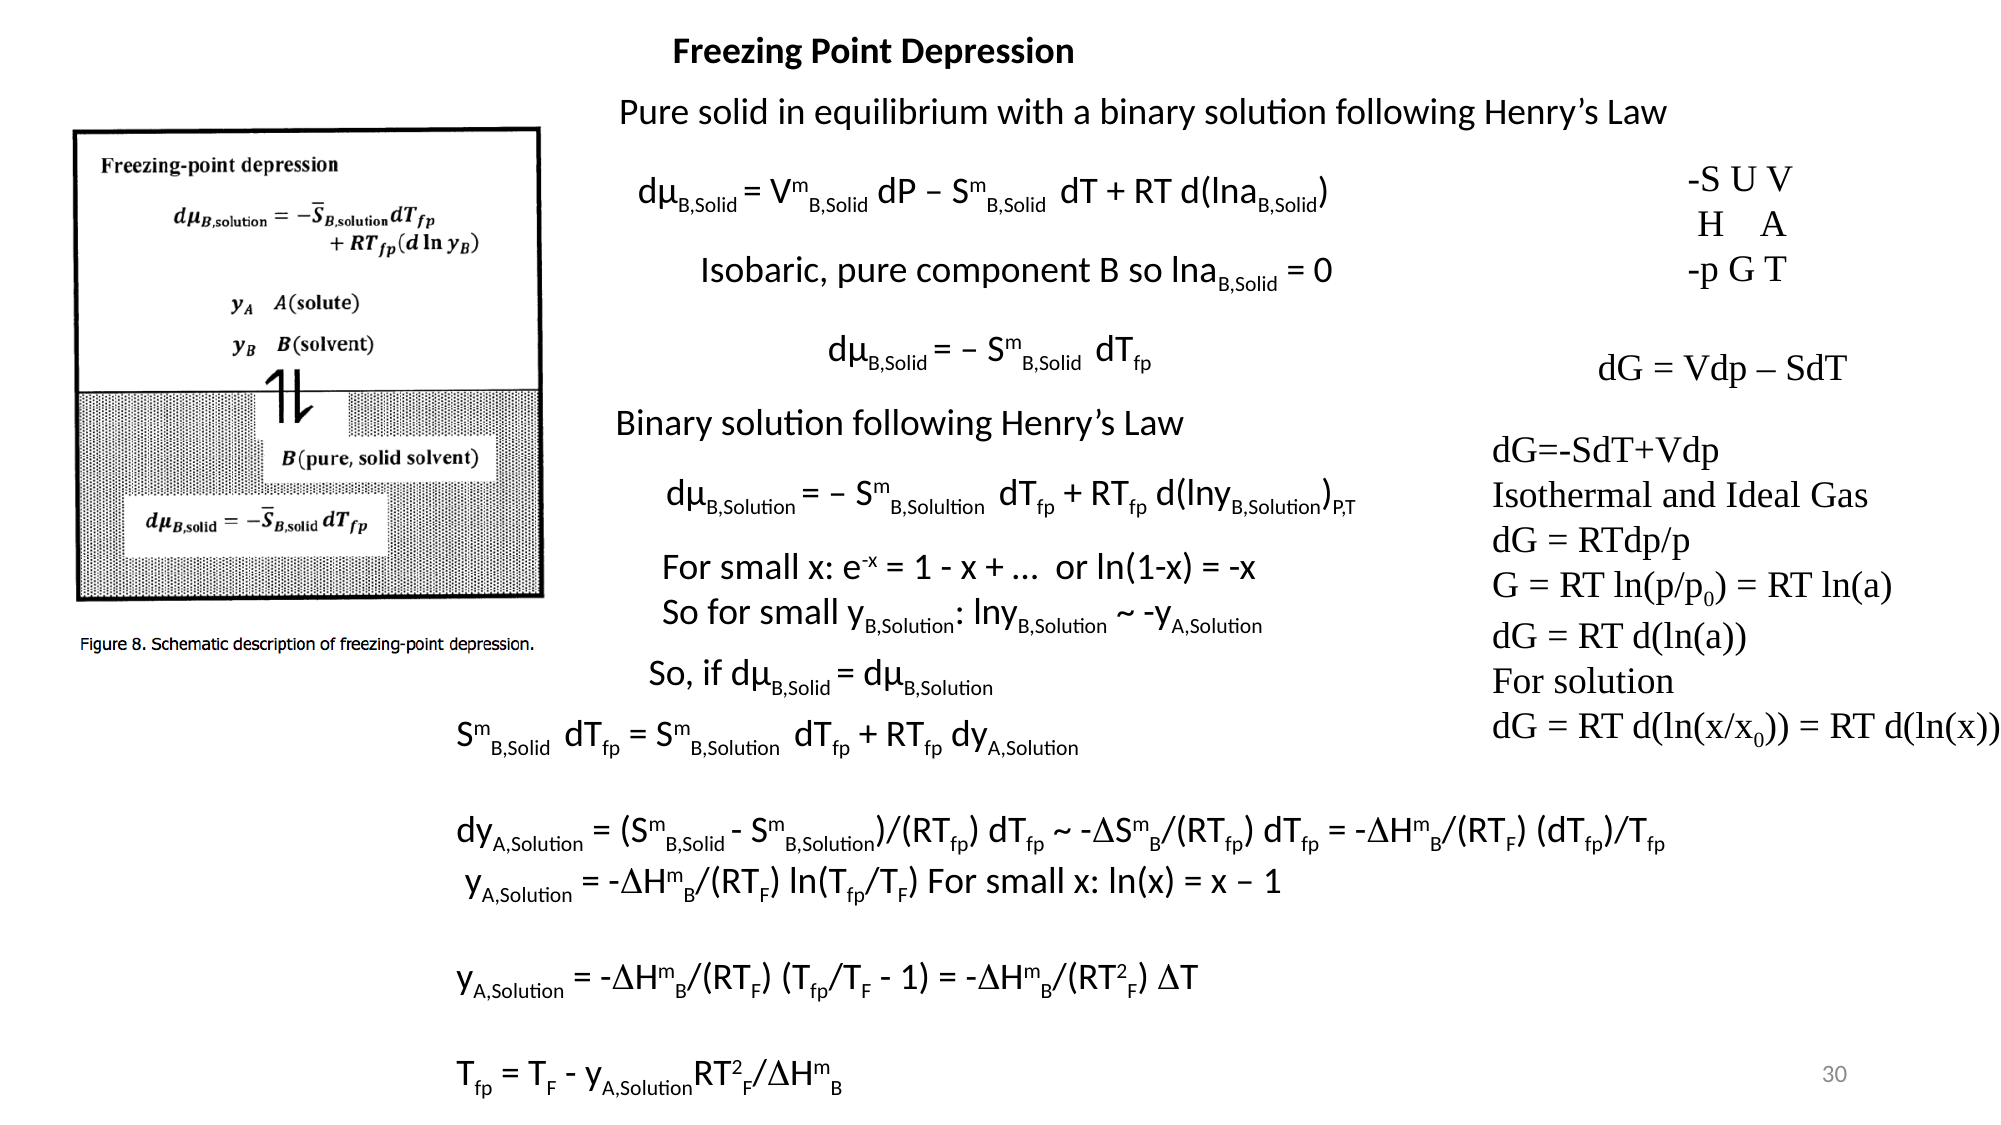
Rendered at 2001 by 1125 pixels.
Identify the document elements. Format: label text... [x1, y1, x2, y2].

slide_number 30 [1681, 1042, 1863, 1103]
text_box dG = Vdp – SdT [1583, 335, 1863, 396]
text_box Binary solution following Henry’s Law [600, 390, 1200, 451]
text_box SmB,Solid dTfp = SmB,Solution dTfp + RTfp dyA,Solution dyA,Solution = (SmB,Solid - SmB,Solution)/(RTfp) dTfp ~ -DSmB/(RTfp) dTfp = -DHmB/(RTF) (dTfp)/Tfp yA,Solution = -DHmB/(RTF) ln(Tfp/TF) For small x: ln(x) = x – 1 yA,Solution = -DHmB/(RTF) (Tfp/TF - 1) = -DHmB/(RT2F) DT Tfp = TF - yA,SolutionRT2F/DHmB [441, 701, 1681, 1107]
text_box Pure solid in equilibrium with a binary solution following Henry’s Law [604, 79, 1684, 140]
text_box dµB,Solid = VmB,Solid dP – SmB,Solid dT + RT d(lnaB,Solid) [623, 158, 1367, 225]
text_box dµB,Solution = – SmB,Solultion dTfp + RTfp d(lnyB,Solution)P,T [651, 460, 1393, 527]
text_box For small x: e-x = 1 - x + … or ln(1-x) = -x So for small yB,Solution: lnyB,Solution ~ -yA,Solution [647, 534, 1278, 646]
text_box So, if dµB,Solid = dµB,Solution [633, 640, 1014, 701]
text_box Isobaric, pure component B so lnaB,Solid = 0 [685, 237, 1348, 304]
text_box Freezing Point Depression [658, 18, 1091, 79]
text_box dµB,Solid = – SmB,Solid dTfp [813, 316, 1167, 383]
picture [65, 125, 552, 656]
text_box dG=-SdT+Vdp Isothermal and Ideal Gas dG = RTdp/p G = RT ln(p/p0) = RT ln(a) dG = RT d(ln(a)) For solution dG = RT d(ln(x/x0)) = RT d(ln(x)) [1477, 417, 2000, 760]
text_box -S U V H A -p G T [1673, 146, 1809, 297]
